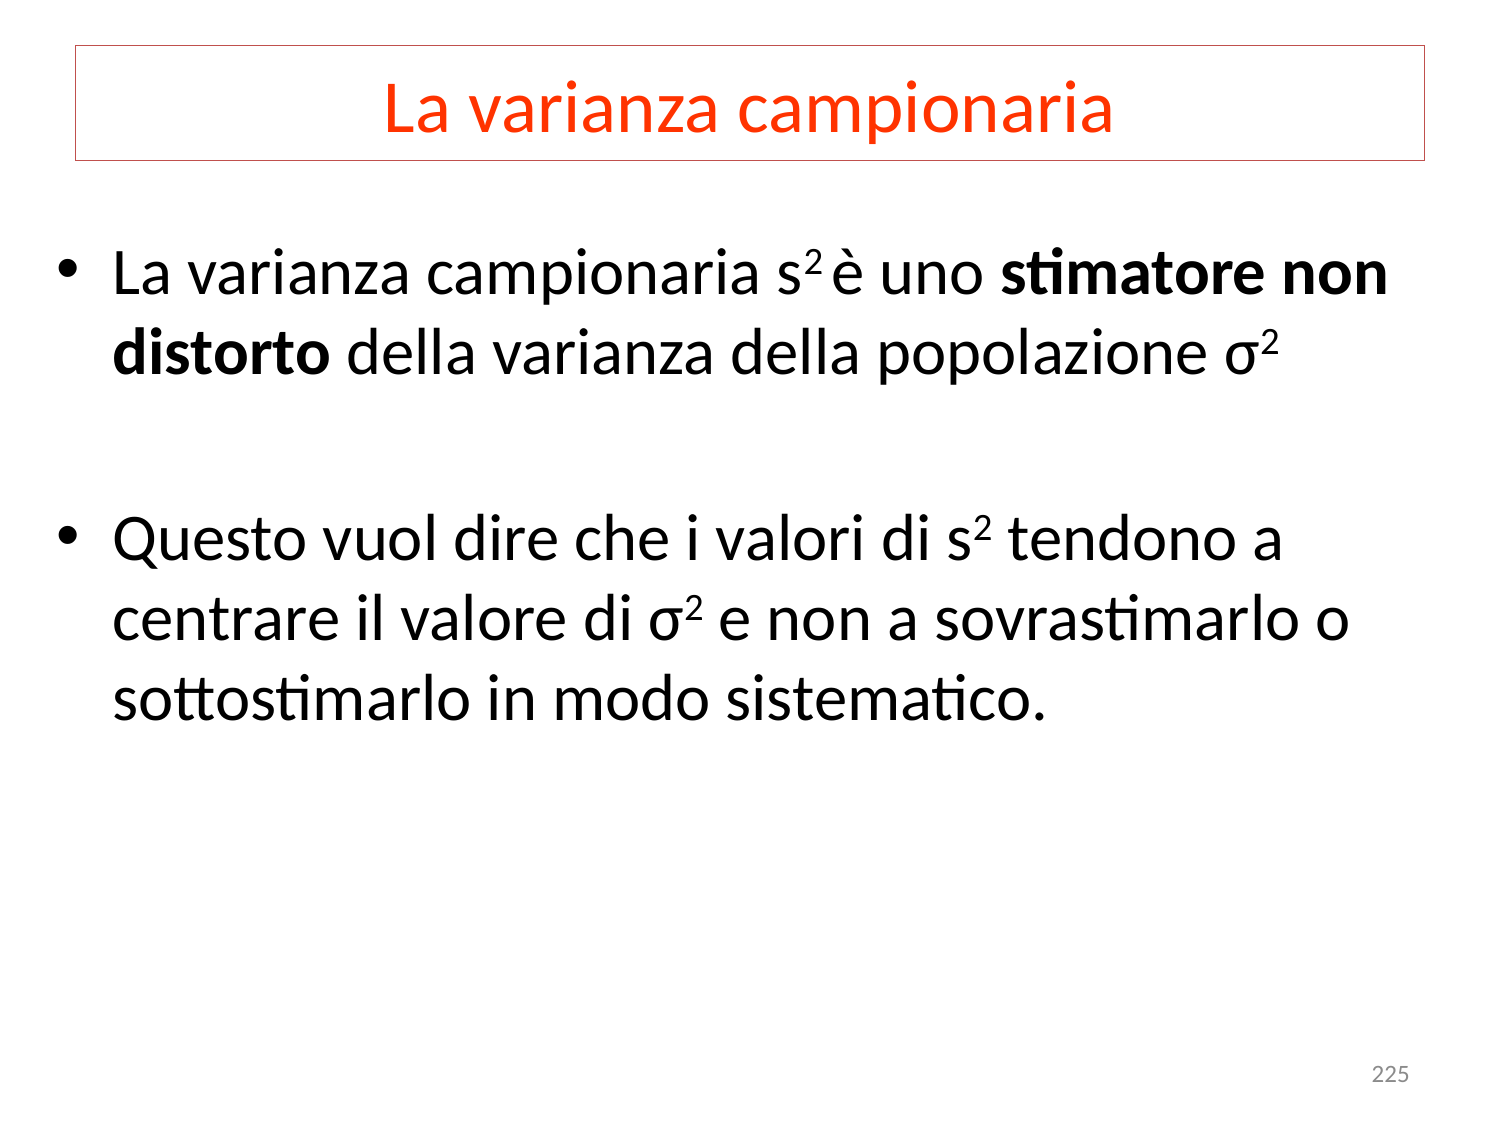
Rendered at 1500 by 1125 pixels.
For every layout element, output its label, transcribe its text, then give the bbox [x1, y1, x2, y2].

slide_number 225 [1074, 1042, 1425, 1103]
list La varianza campionaria s2 è uno stimatore non distorto della varianza della popolazione σ2 Questo vuol dire che i valori di s2 tendono a centrare il valore di σ2 e non a sovrastimarlo o sottostimarlo in modo sistematico. [41, 220, 1425, 1005]
title La varianza campionaria [75, 45, 1425, 161]
